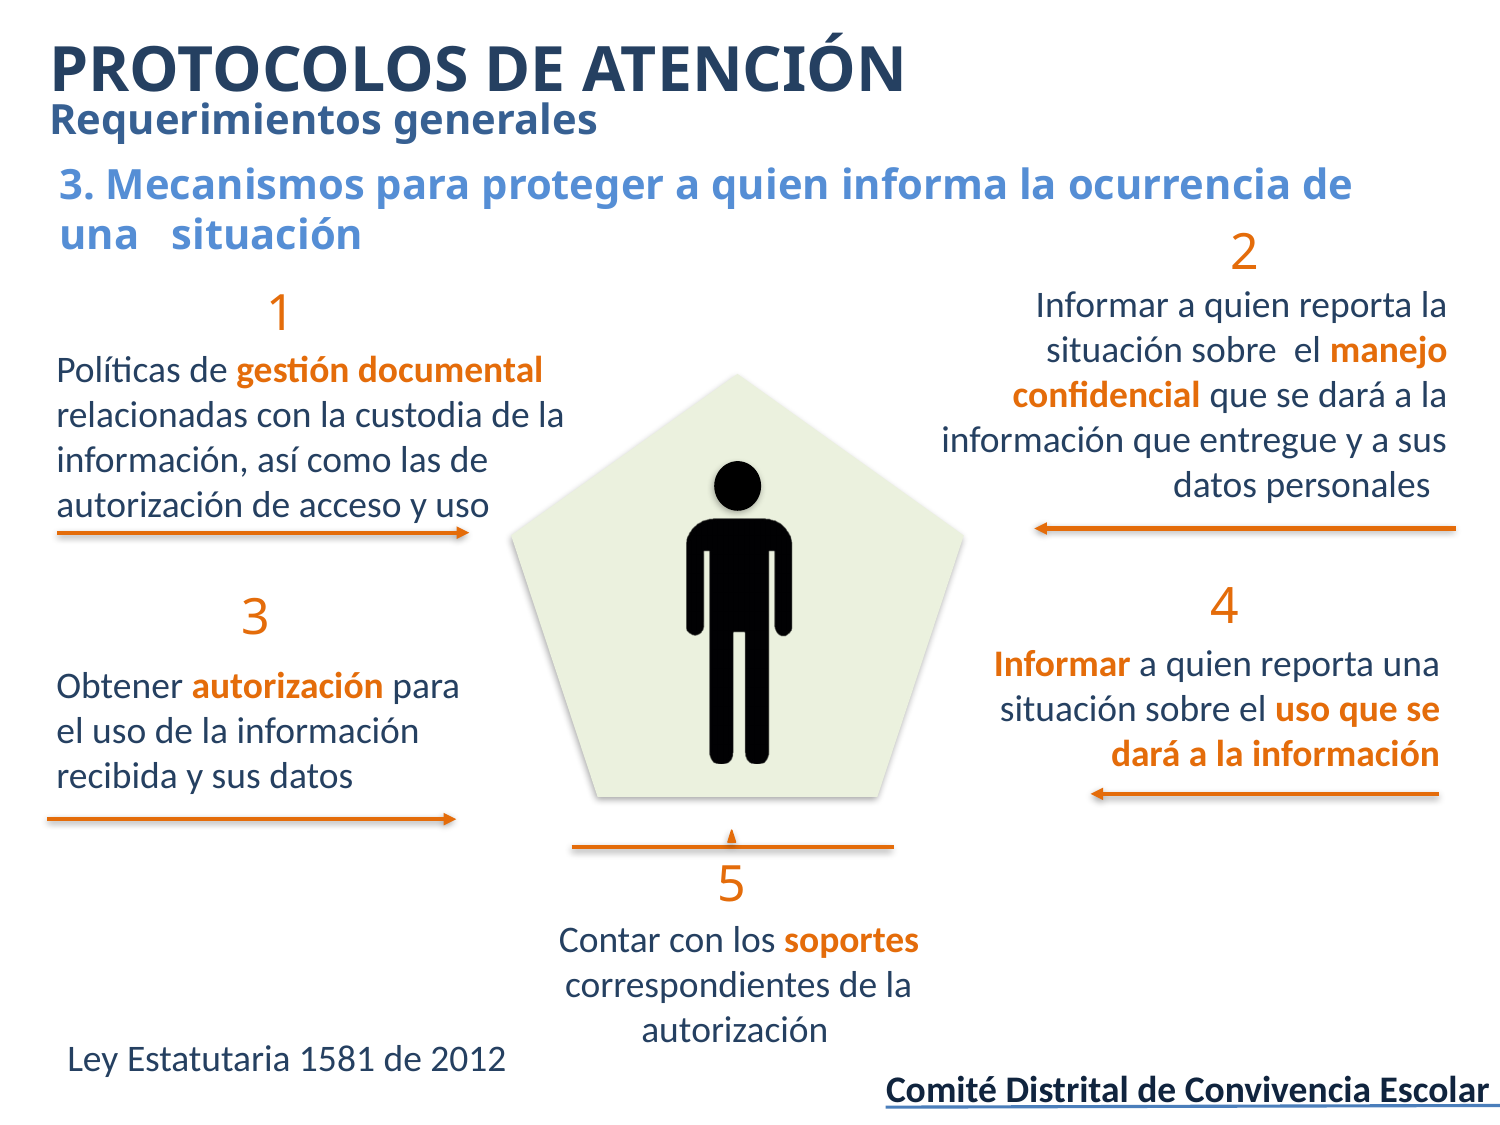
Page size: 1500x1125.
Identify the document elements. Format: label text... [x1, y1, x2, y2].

text_box Ley Estatutaria 1581 de 2012 [52, 1026, 522, 1087]
text_box PROTOCOLOS DE ATENCIÓN [34, 21, 1348, 111]
text_box [510, 478, 965, 798]
text_box Contar con los soportes correspondientes de la autorización [539, 907, 939, 1058]
text_box 3 [226, 577, 326, 653]
text_box 1 [251, 273, 351, 348]
text_box 3. Mecanismos para proteger a quien informa la ocurrencia de una situación [44, 150, 1431, 265]
text_box Políticas de gestión documental relacionadas con la custodia de la información, así como las de autorización de acceso y uso [41, 337, 595, 532]
text_box Obtener autorización para el uso de la información recibida y sus datos [41, 653, 480, 804]
text_box 2 [1215, 212, 1315, 288]
text_box 5 [702, 856, 802, 919]
text_box Requerimientos generales [34, 85, 884, 151]
text_box [727, 829, 737, 843]
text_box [596, 458, 882, 764]
text_box Informar a quien reporta una situación sobre el uso que se dará a la información [971, 631, 1456, 782]
text_box 4 [1195, 565, 1295, 641]
text_box Informar a quien reporta la situación sobre el manejo confidencial que se dará a la información que entregue y a sus datos personales [900, 273, 1463, 513]
text_box [619, 373, 856, 457]
text_box Comité Distrital de Convivencia Escolar [871, 1057, 1500, 1117]
